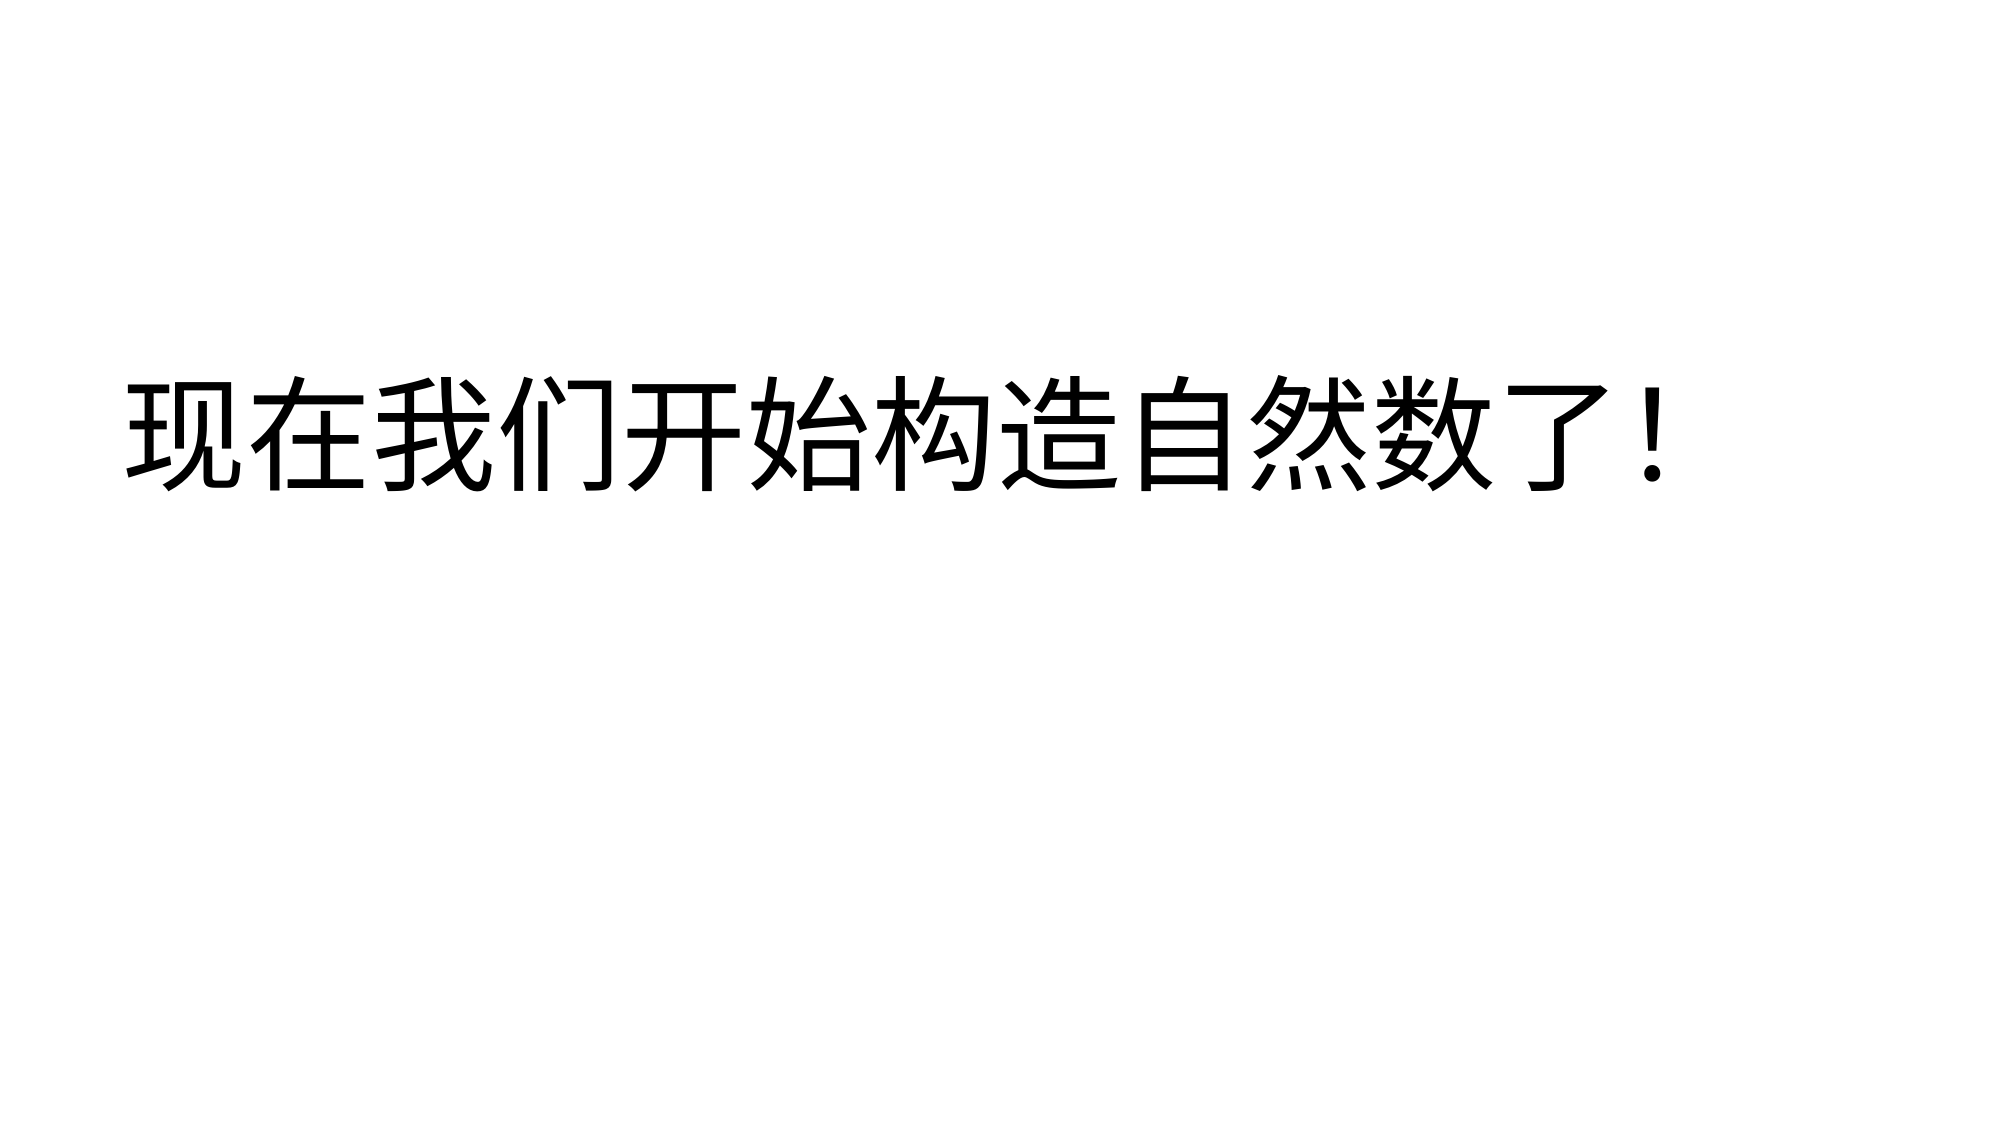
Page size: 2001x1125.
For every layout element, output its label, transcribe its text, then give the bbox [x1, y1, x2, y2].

title 现在我们开始构造自然数了！ [106, 172, 1832, 711]
